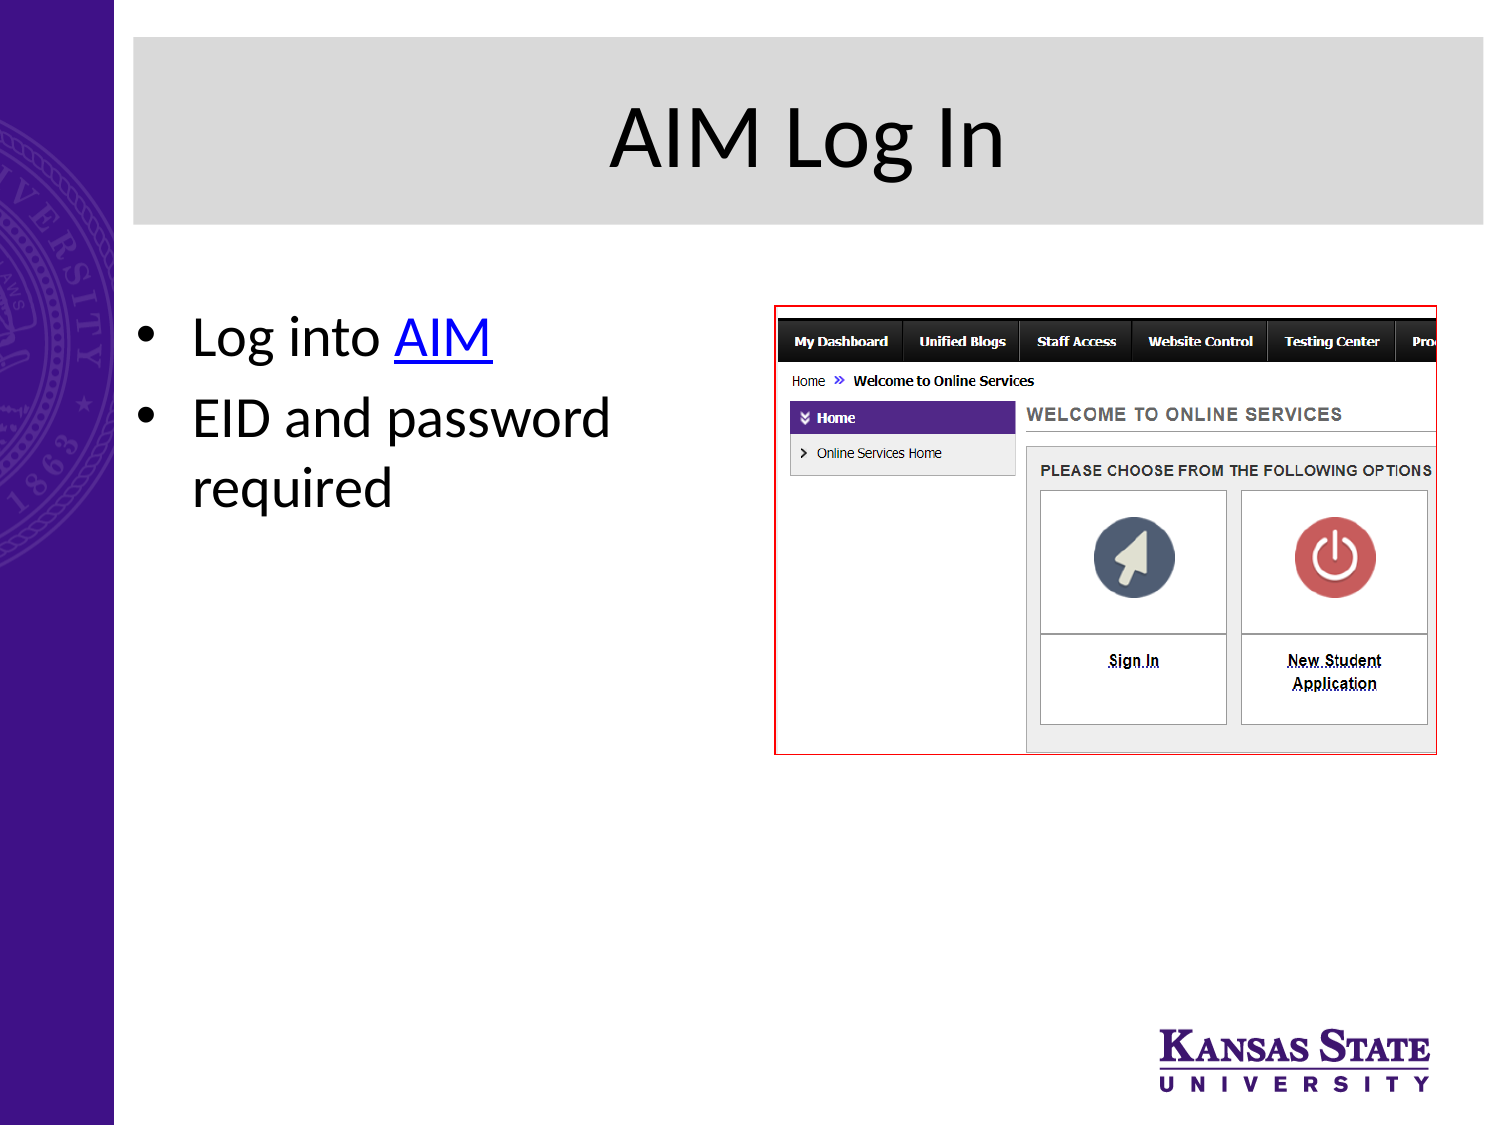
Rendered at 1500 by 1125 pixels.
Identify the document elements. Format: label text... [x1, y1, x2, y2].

list Log into AIM EID and password required [120, 290, 784, 1033]
title AIM Log In [133, 37, 1484, 225]
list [774, 305, 1438, 756]
picture [0, 0, 1500, 1125]
